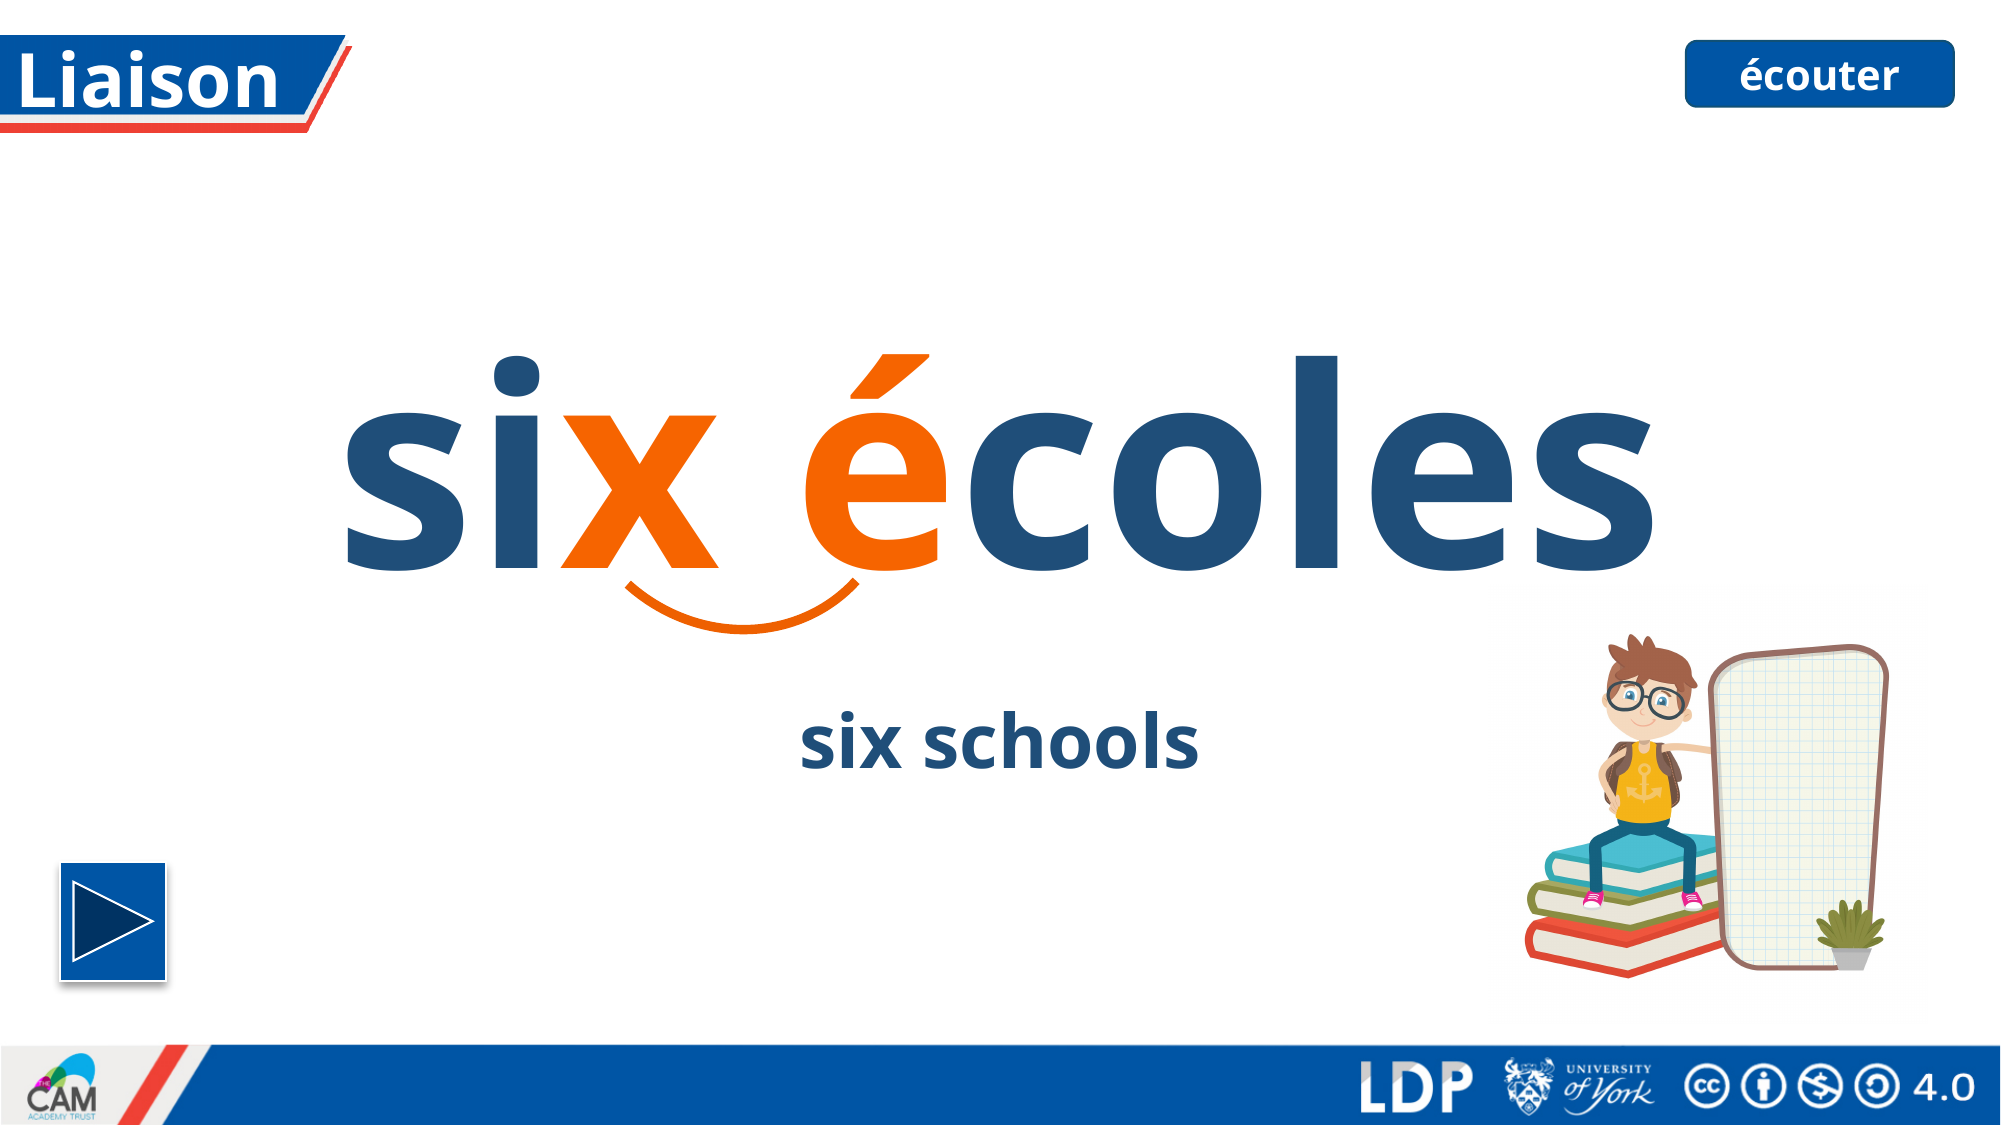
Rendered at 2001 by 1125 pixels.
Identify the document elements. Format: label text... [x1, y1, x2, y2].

text_box six schools [414, 685, 1488, 791]
text_box écouter [1684, 39, 1955, 108]
text_box [627, 468, 857, 631]
picture [0, 0, 2001, 1125]
text_box six écoles [220, 281, 1780, 632]
title Liaison [0, 35, 360, 142]
text_box [59, 861, 167, 982]
